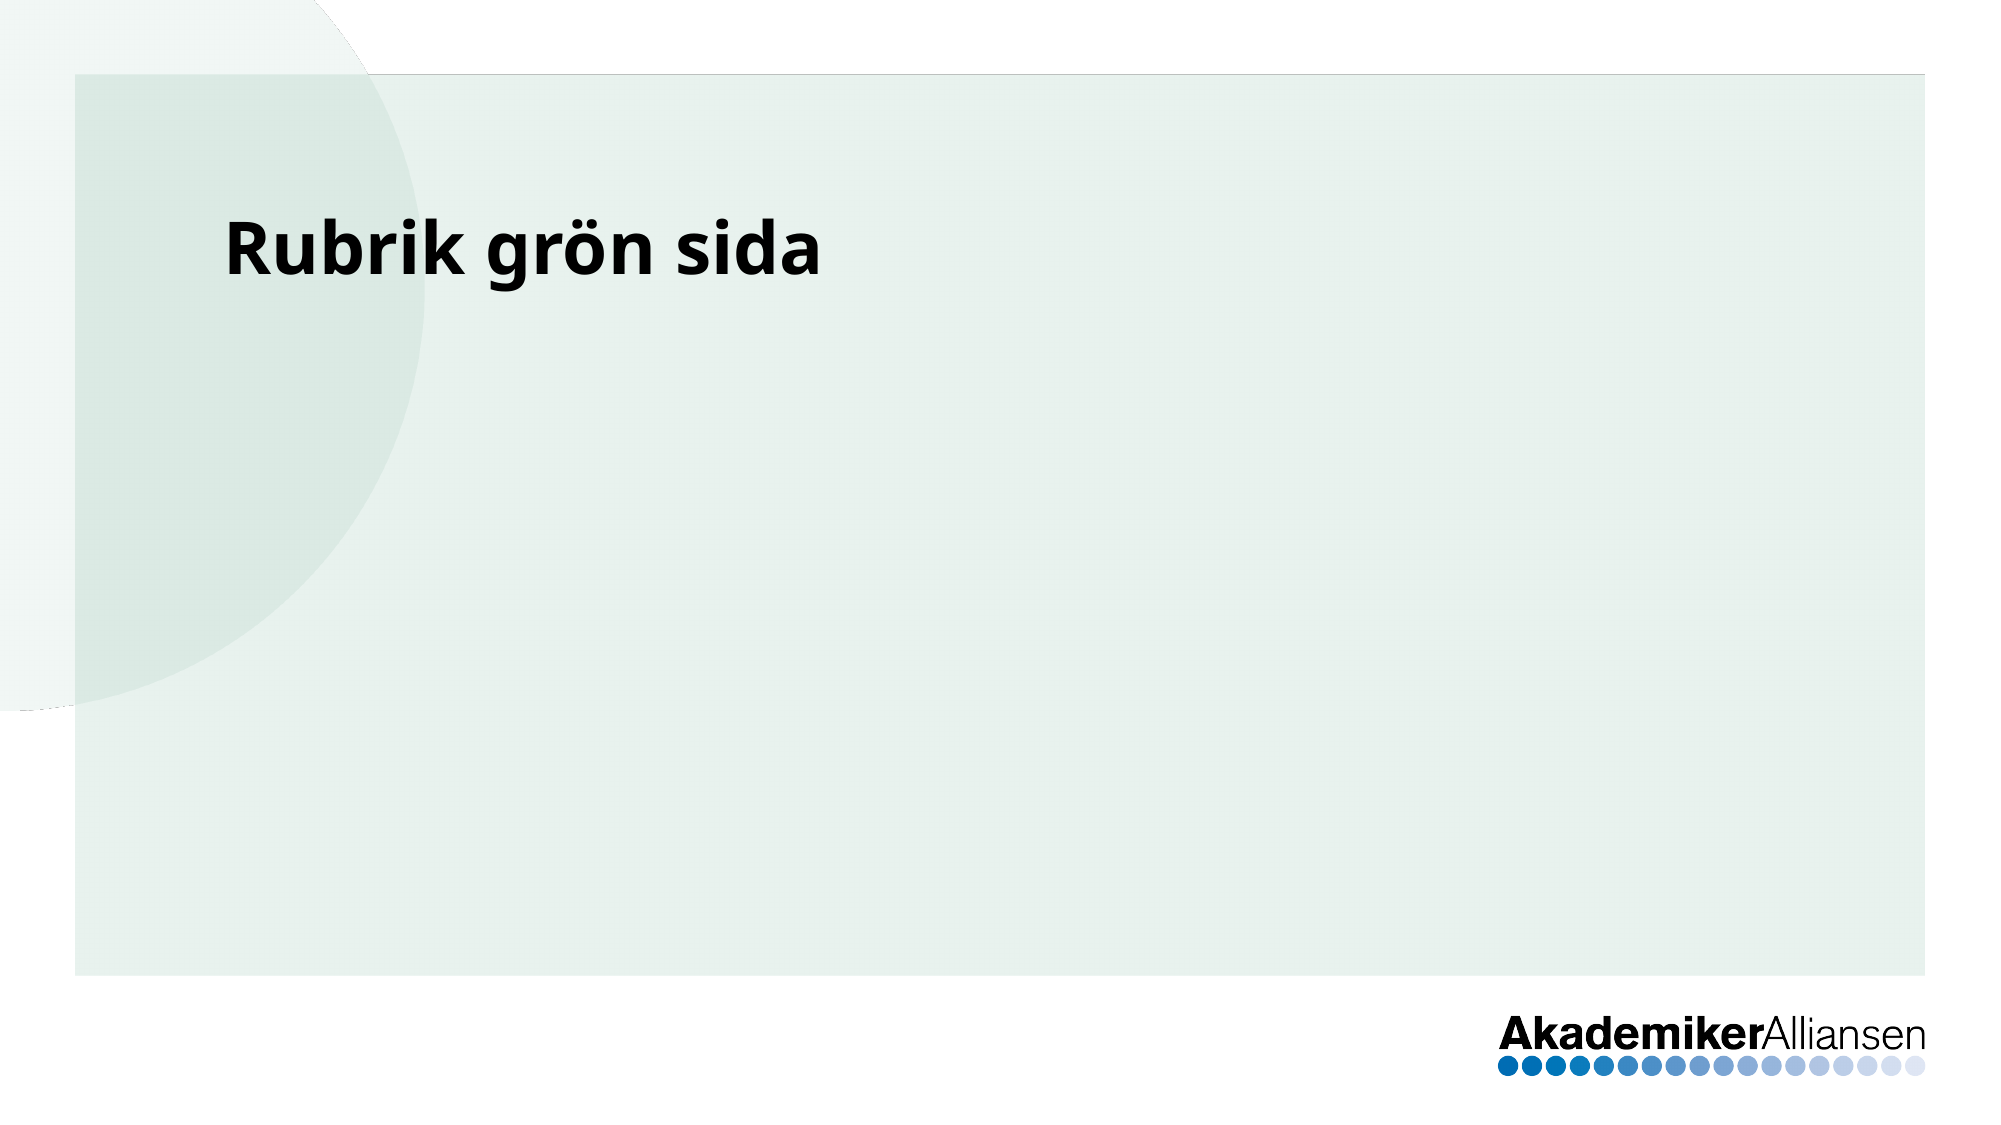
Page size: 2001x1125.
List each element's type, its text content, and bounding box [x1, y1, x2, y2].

title Rubrik grön sida [223, 122, 1774, 289]
picture [0, 0, 2000, 1125]
